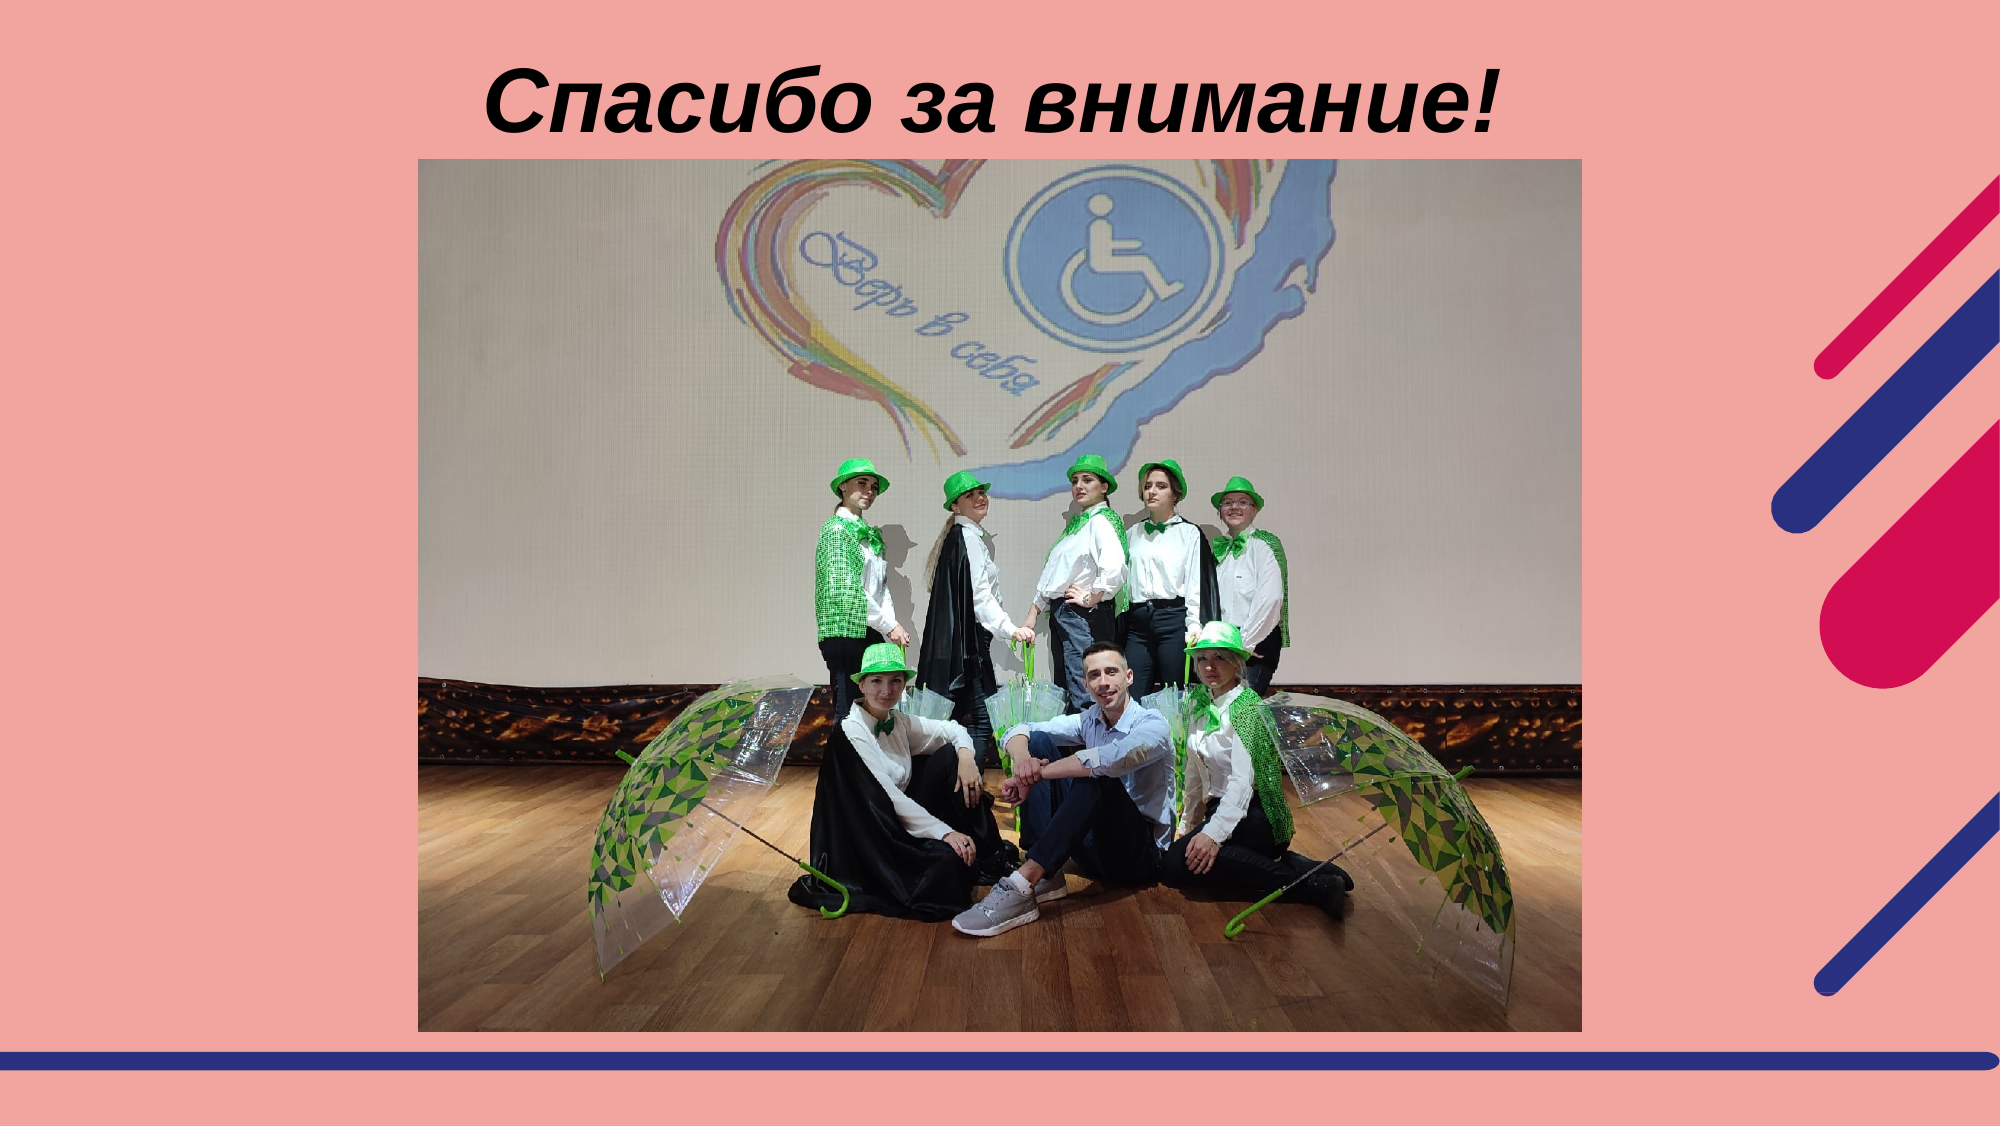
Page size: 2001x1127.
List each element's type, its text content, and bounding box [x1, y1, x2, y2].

text_box Спасибо за внимание! [467, 32, 1532, 157]
text_box [0, 1051, 2000, 1071]
text_box [1813, 791, 2000, 997]
picture [418, 158, 1582, 1032]
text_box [1771, 174, 2000, 689]
